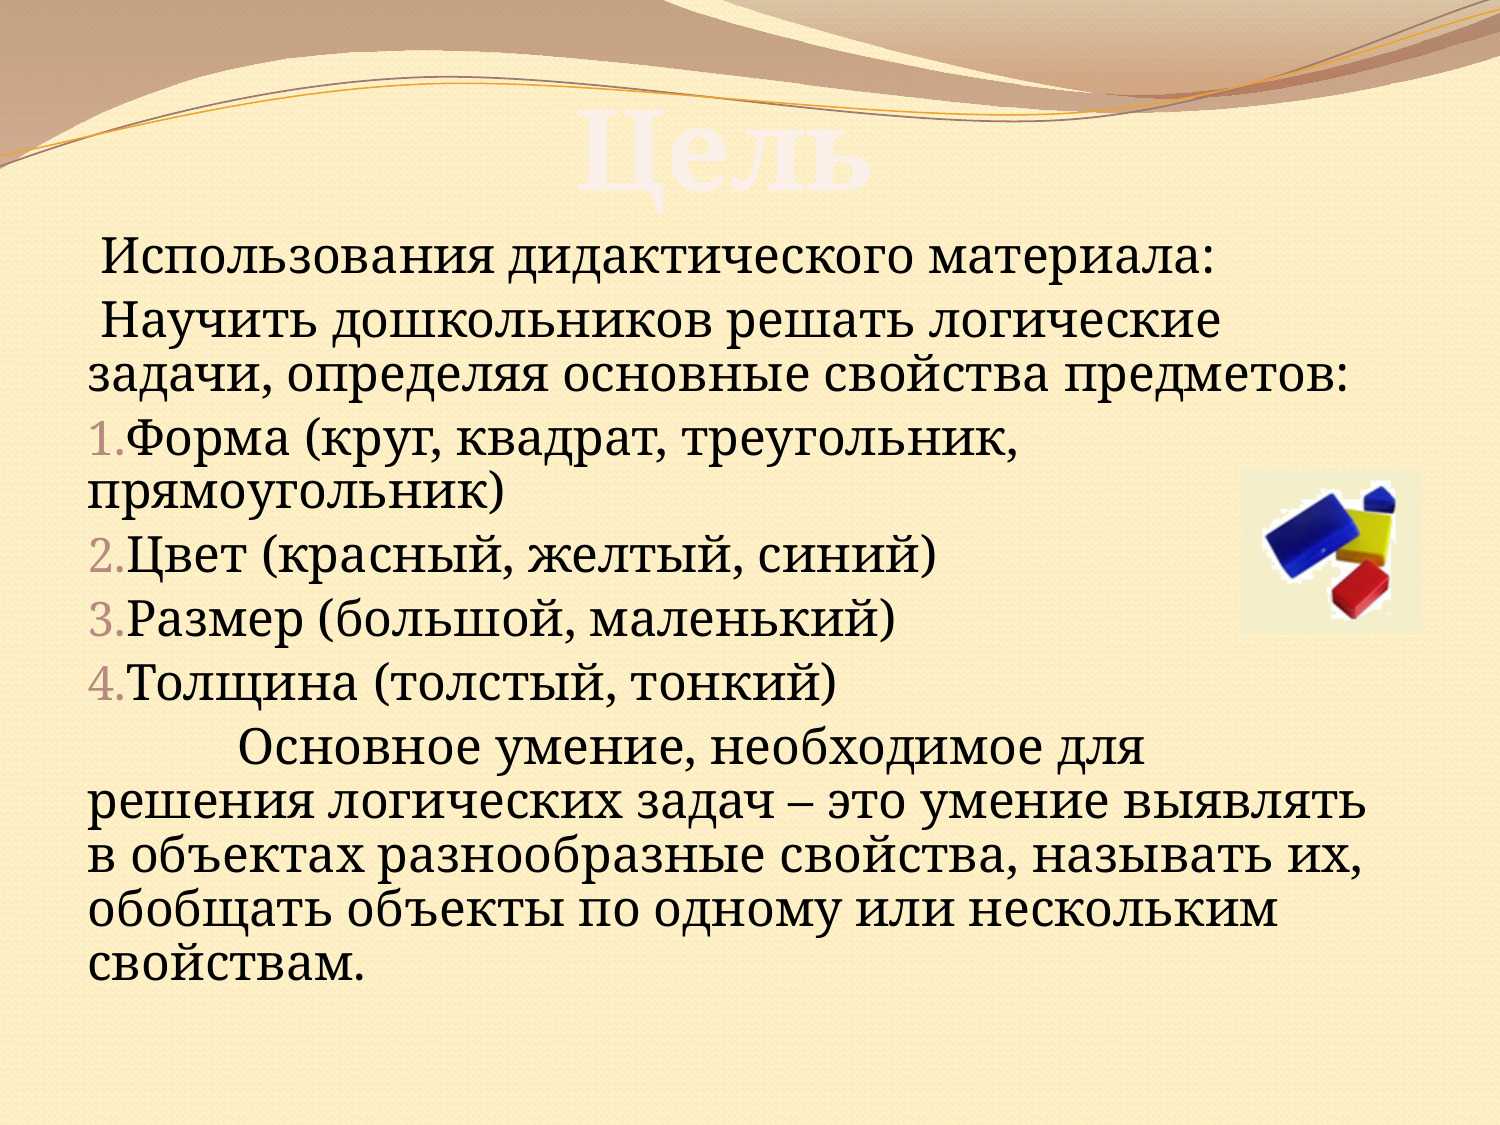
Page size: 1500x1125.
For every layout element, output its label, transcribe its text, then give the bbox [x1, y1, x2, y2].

picture [1241, 468, 1421, 635]
text_box Цель [560, 70, 888, 220]
subtitle Использования дидактического материала: Научить дошкольников решать логические задачи, определяя основные свойства предметов: Форма (круг, квадрат, треугольник, прямоугольник) Цвет (красный, желтый, синий) Размер (большой, маленький) Толщина (толстый, тонкий) Основное умение, необходимое для решения логических задач – это умение выявлять в объектах разнообразные свойства, называть их, обобщать объекты по одному или нескольким свойствам. [87, 222, 1376, 973]
